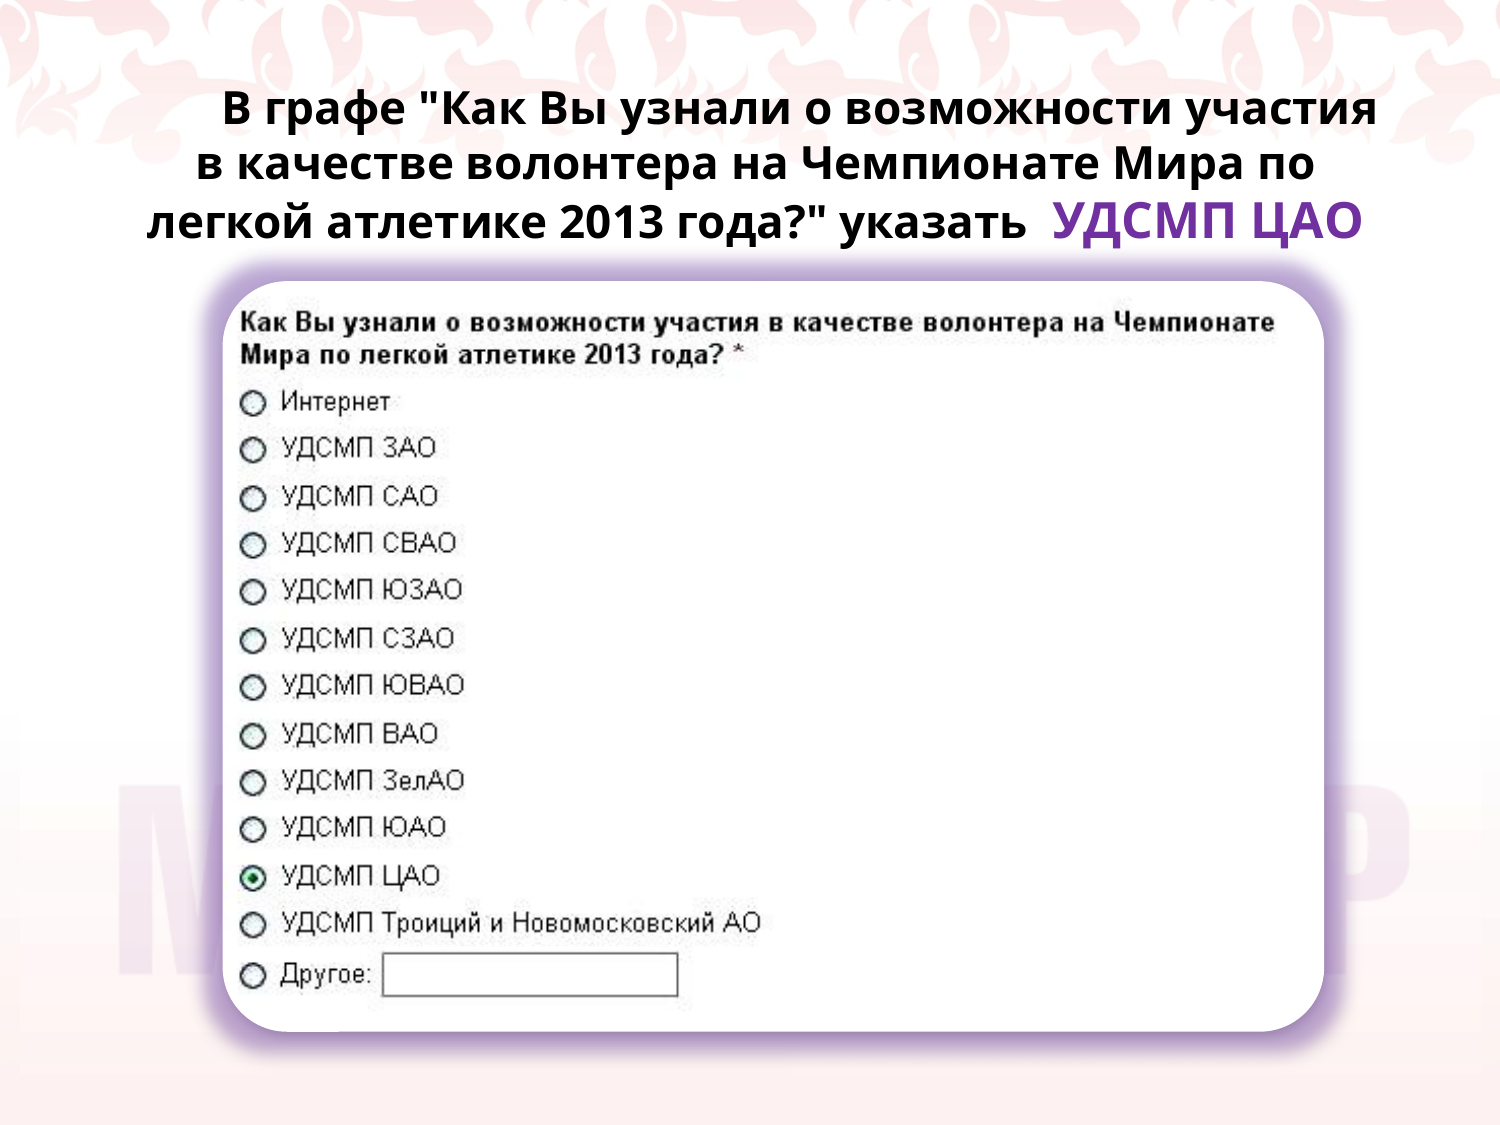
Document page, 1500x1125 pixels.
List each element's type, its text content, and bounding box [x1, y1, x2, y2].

text_box В графе "Как Вы узнали о возможности участия в качестве волонтера на Чемпионате Мира по легкой атлетике 2013 года?" указать УДСМП ЦАО [105, 71, 1407, 257]
picture [0, 0, 1500, 1125]
